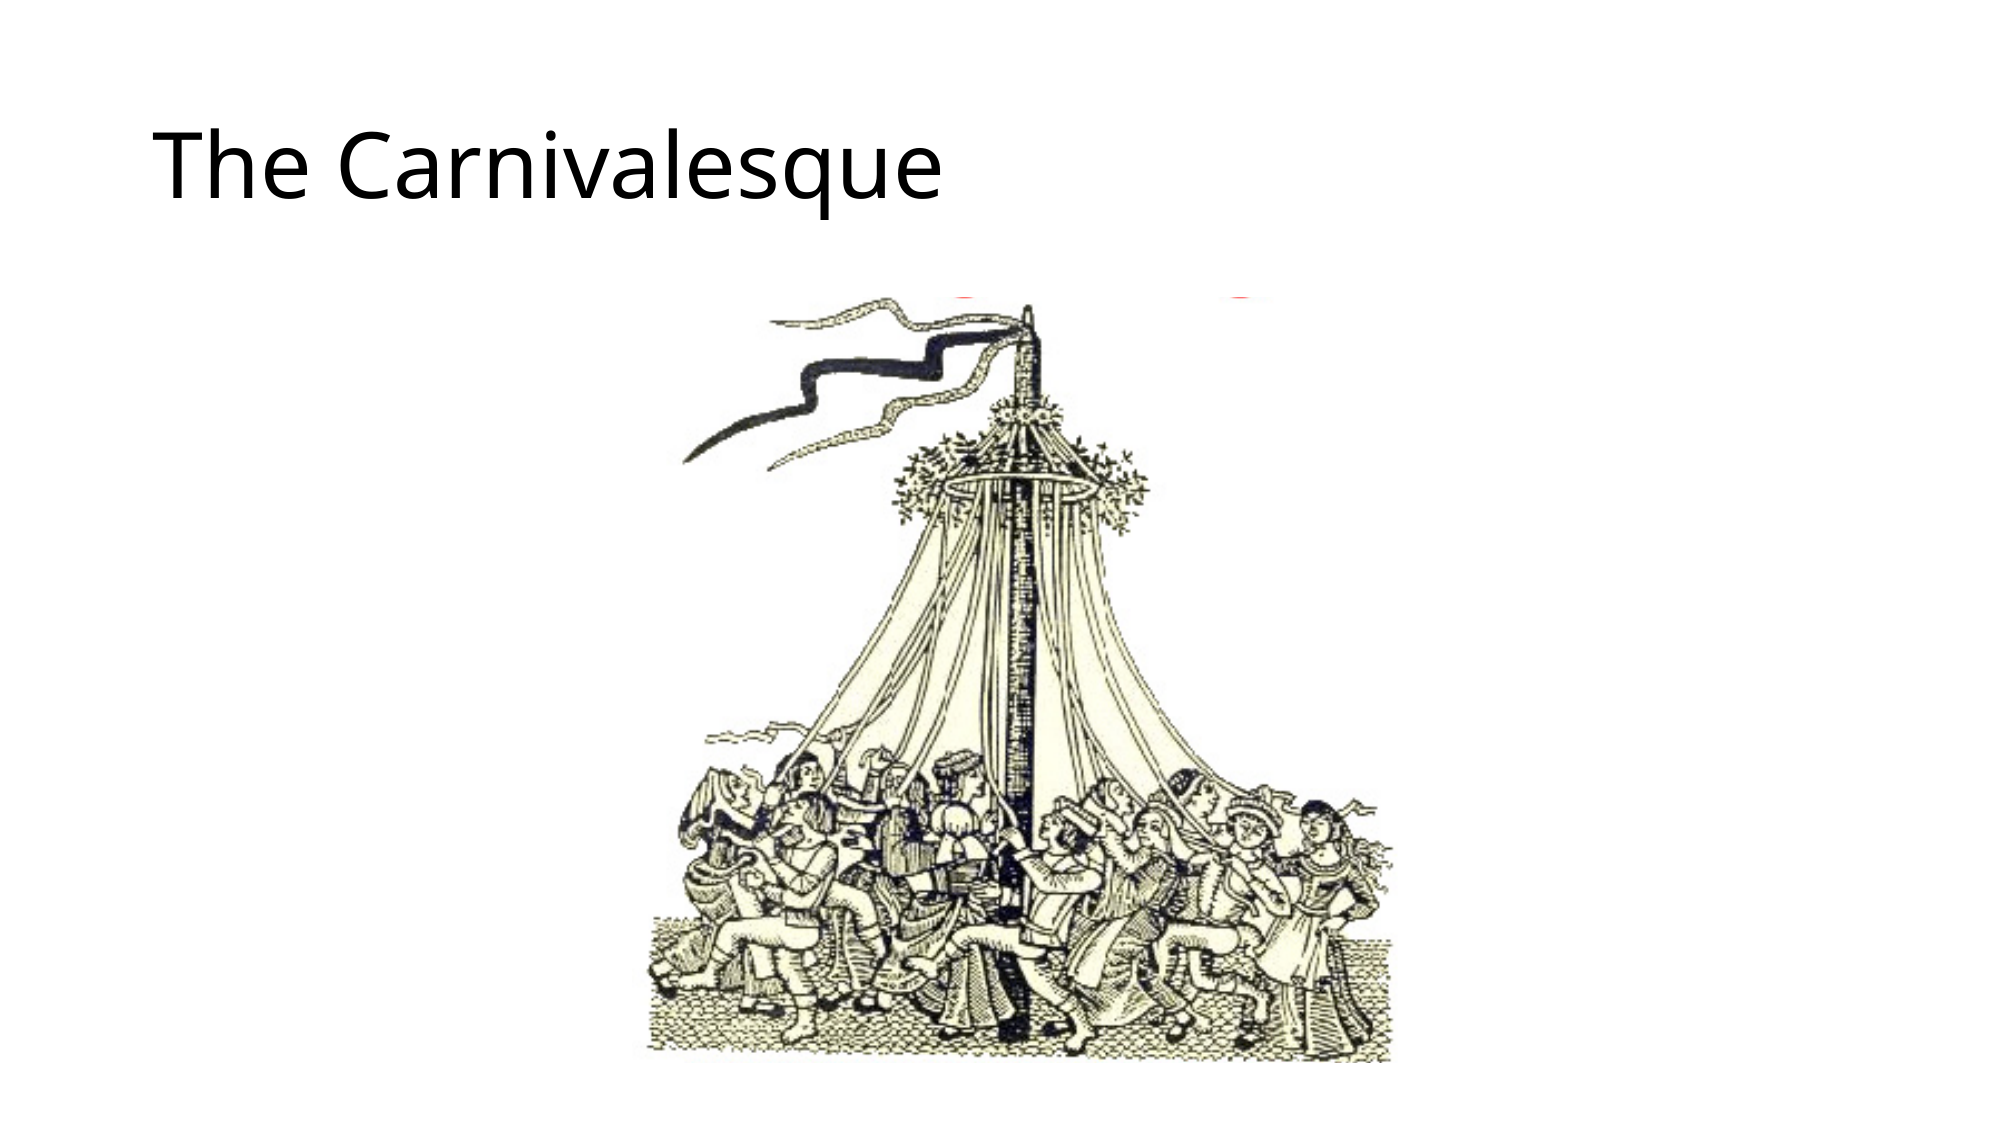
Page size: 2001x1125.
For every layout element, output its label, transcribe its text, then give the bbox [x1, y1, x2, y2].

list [631, 297, 1409, 1063]
title The Carnivalesque [137, 59, 1863, 278]
